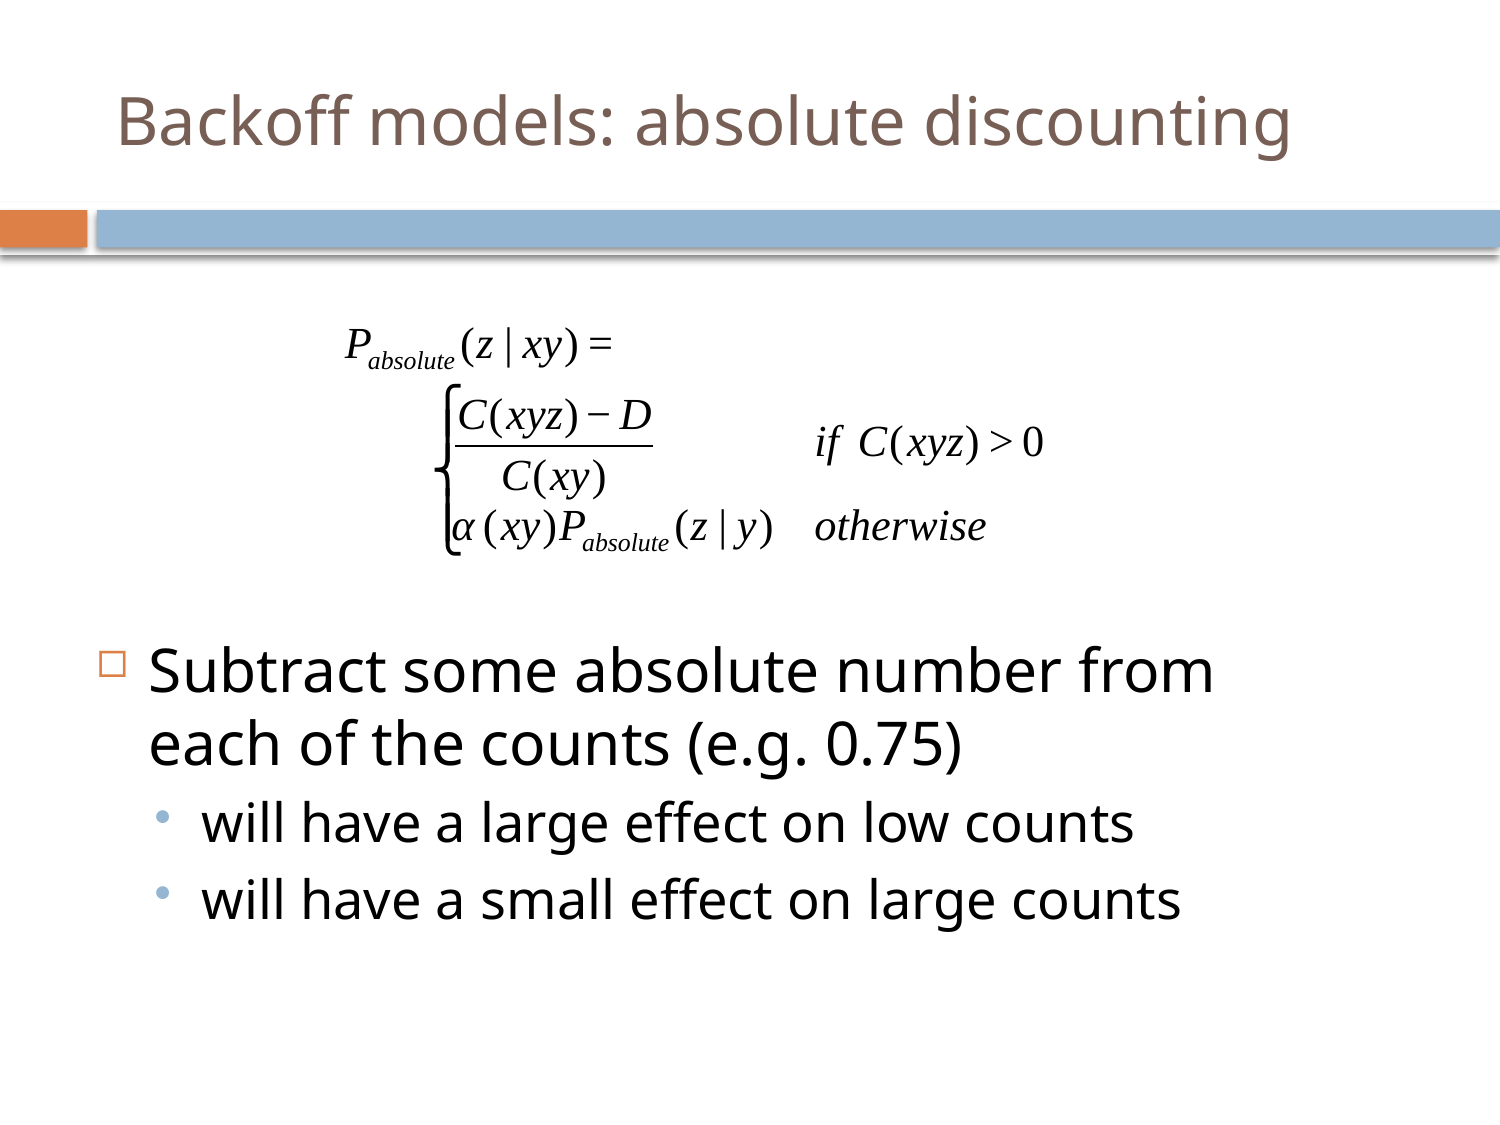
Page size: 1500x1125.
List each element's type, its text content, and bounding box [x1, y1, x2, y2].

list Subtract some absolute number from each of the counts (e.g. 0.75) will have a large effect on low counts will have a small effect on large counts [81, 624, 1322, 1005]
title Backoff models: absolute discounting [100, 37, 1438, 200]
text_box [337, 318, 1047, 563]
